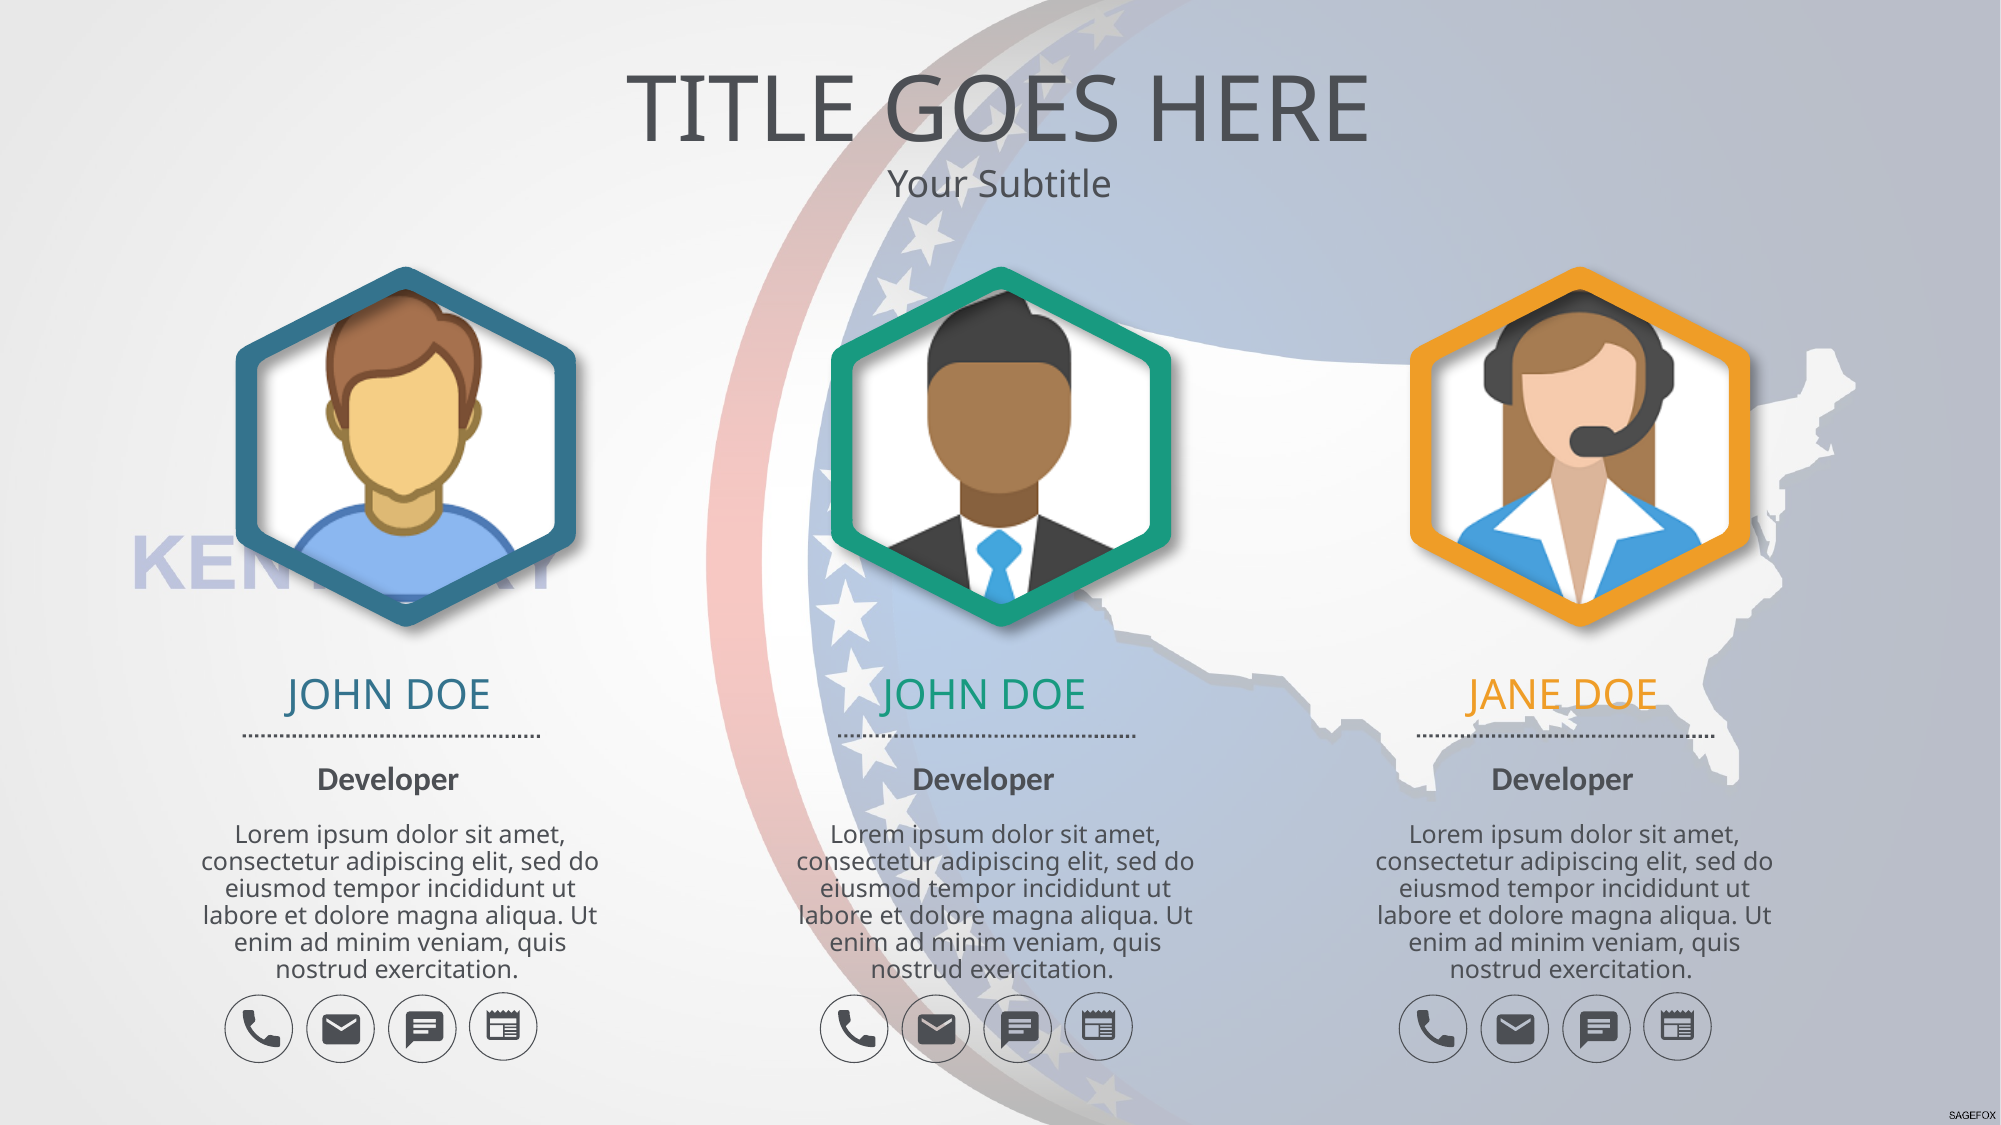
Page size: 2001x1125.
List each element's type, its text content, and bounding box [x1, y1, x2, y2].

text_box Lorem ipsum dolor sit amet, consectetur adipiscing elit, sed do eiusmod tempor incididunt ut labore et dolore magna aliqua. Ut enim ad minim veniam, quis nostrud exercitation. [783, 822, 1208, 973]
text_box Developer [808, 758, 1159, 801]
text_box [820, 992, 1133, 1063]
text_box JANE DOE [1410, 674, 1717, 718]
text_box Lorem ipsum dolor sit amet, consectetur adipiscing elit, sed do eiusmod tempor incididunt ut labore et dolore magna aliqua. Ut enim ad minim veniam, quis nostrud exercitation. [1362, 822, 1787, 973]
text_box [1399, 992, 1712, 1063]
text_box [224, 992, 537, 1063]
text_box Developer [1387, 758, 1738, 801]
picture [1925, 0, 2001, 1125]
text_box JOHN DOE [235, 674, 543, 718]
text_box Lorem ipsum dolor sit amet, consectetur adipiscing elit, sed do eiusmod tempor incididunt ut labore et dolore magna aliqua. Ut enim ad minim veniam, quis nostrud exercitation. [188, 822, 613, 973]
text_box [225, 276, 586, 617]
text_box Developer [213, 758, 564, 801]
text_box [1399, 276, 1760, 617]
text_box JOHN DOE [831, 674, 1138, 718]
text_box TITLE GOES HERE Your Subtitle [548, 42, 1452, 212]
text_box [821, 276, 1182, 617]
